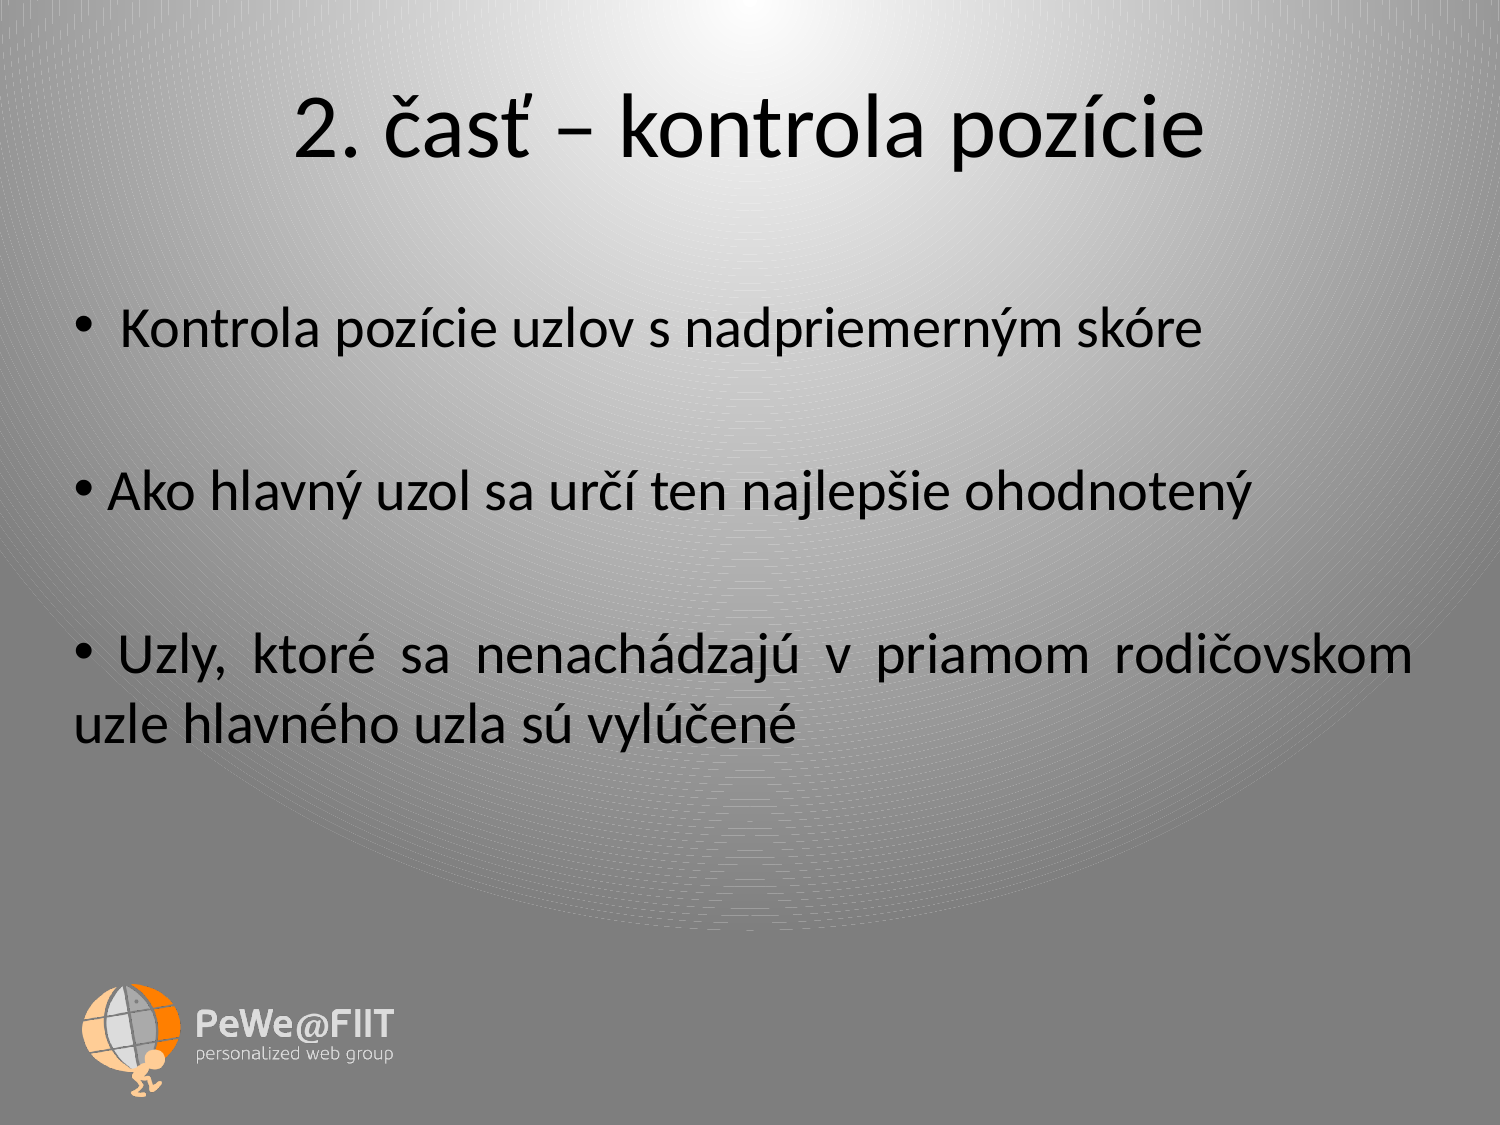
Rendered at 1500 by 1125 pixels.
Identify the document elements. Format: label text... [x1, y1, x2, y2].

title 2. časť – kontrola pozície [0, 0, 1500, 242]
subtitle Kontrola pozície uzlov s nadpriemerným skóre Ako hlavný uzol sa určí ten najlepšie ohodnotený Uzly, ktoré sa nenachádzajú v priamom rodičovskom uzle hlavného uzla sú vylúčené [58, 281, 1430, 950]
picture [81, 984, 394, 1097]
